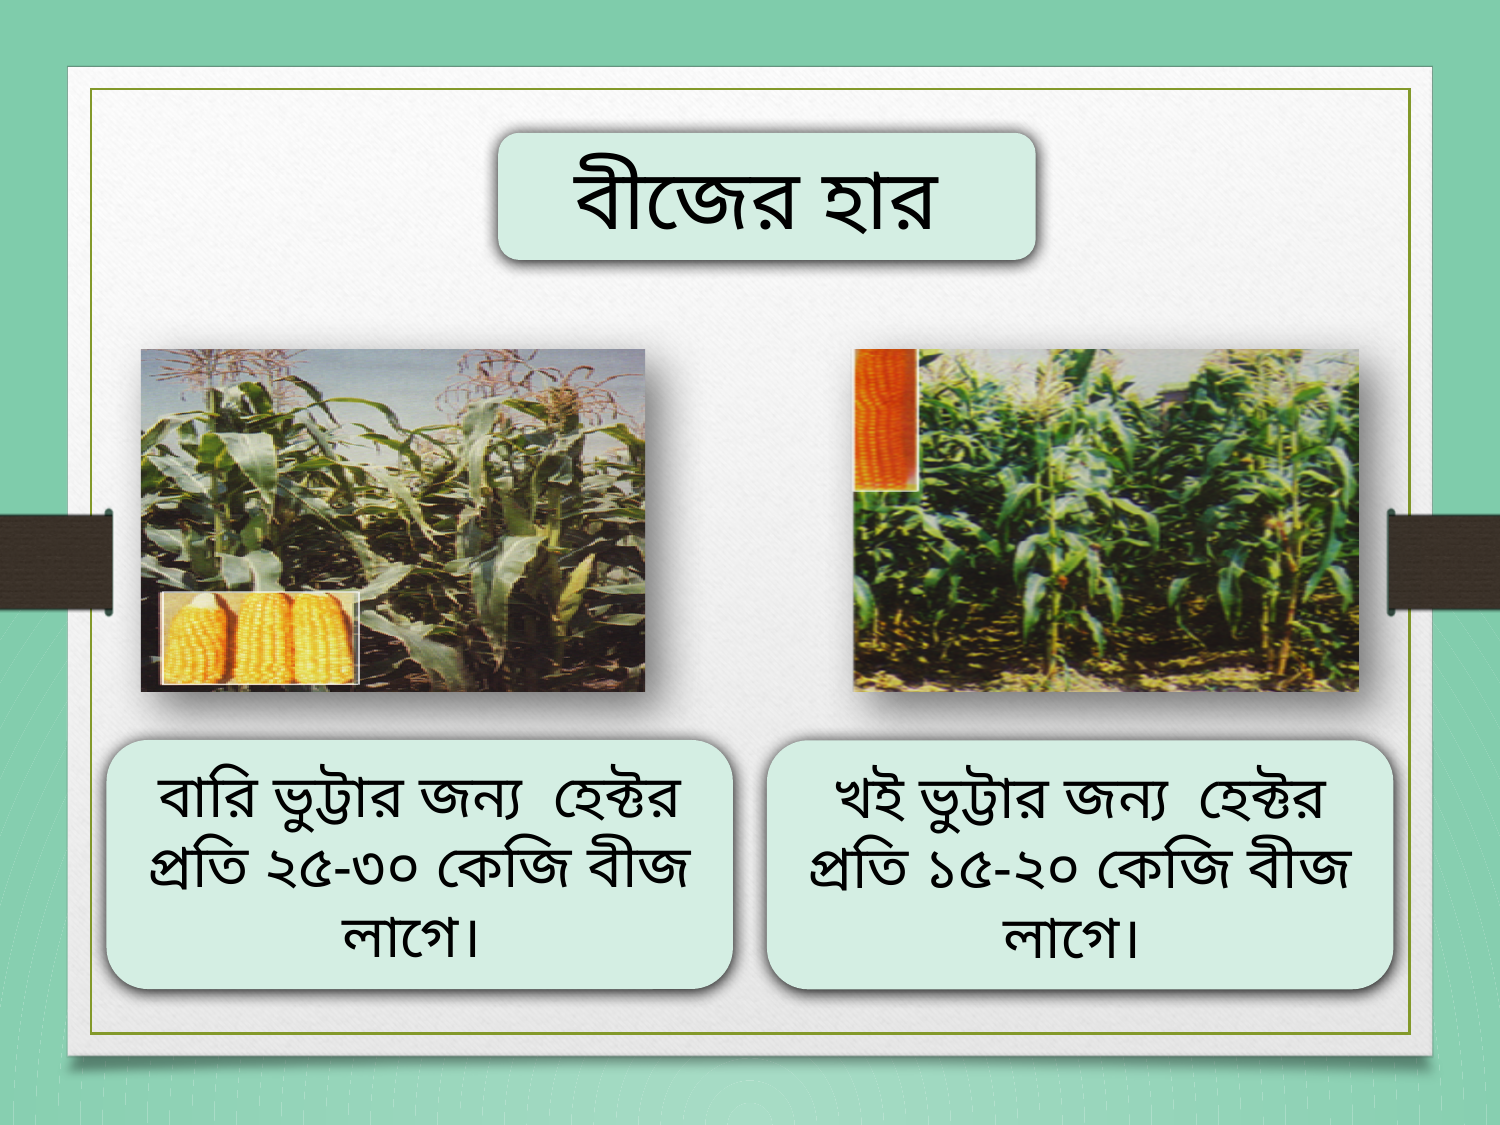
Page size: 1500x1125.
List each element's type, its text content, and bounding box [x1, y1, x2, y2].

text_box বারি ভুট্টার জন্য হেক্টর প্রতি ২৫-৩০ কেজি বীজ লাগে। [105, 739, 734, 990]
text_box খই ভুট্টার জন্য হেক্টর প্রতি ১৫-২০ কেজি বীজ লাগে। [766, 739, 1395, 991]
text_box বীজের হার [497, 131, 1037, 261]
picture [0, 0, 1500, 1125]
